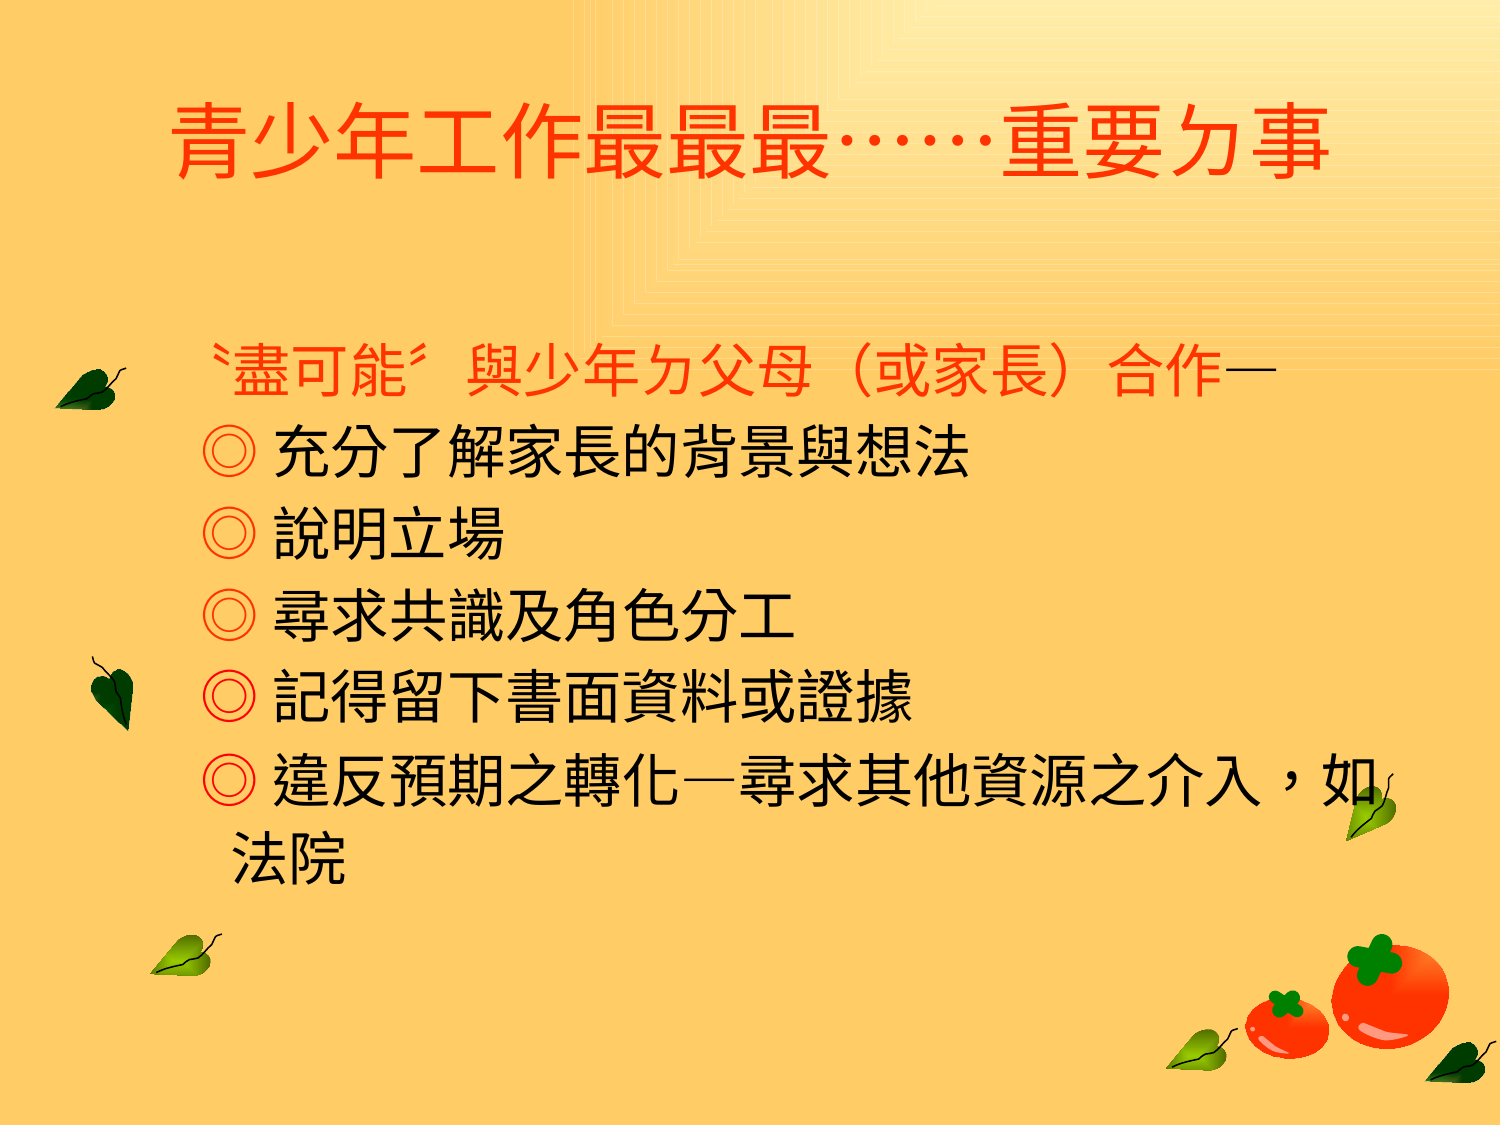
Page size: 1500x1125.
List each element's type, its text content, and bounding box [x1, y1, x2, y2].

title 青少年工作最最最……重要ㄉ事 [74, 44, 1426, 233]
list 〝盡可能〞與少年ㄉ父母（或家長）合作— ◎充分了解家長的背景與想法 ◎說明立場 ◎尋求共識及角色分工 ◎記得留下書面資料或證據 ◎違反預期之轉化—尋求其他資源之介入，如法院 [159, 326, 1435, 941]
